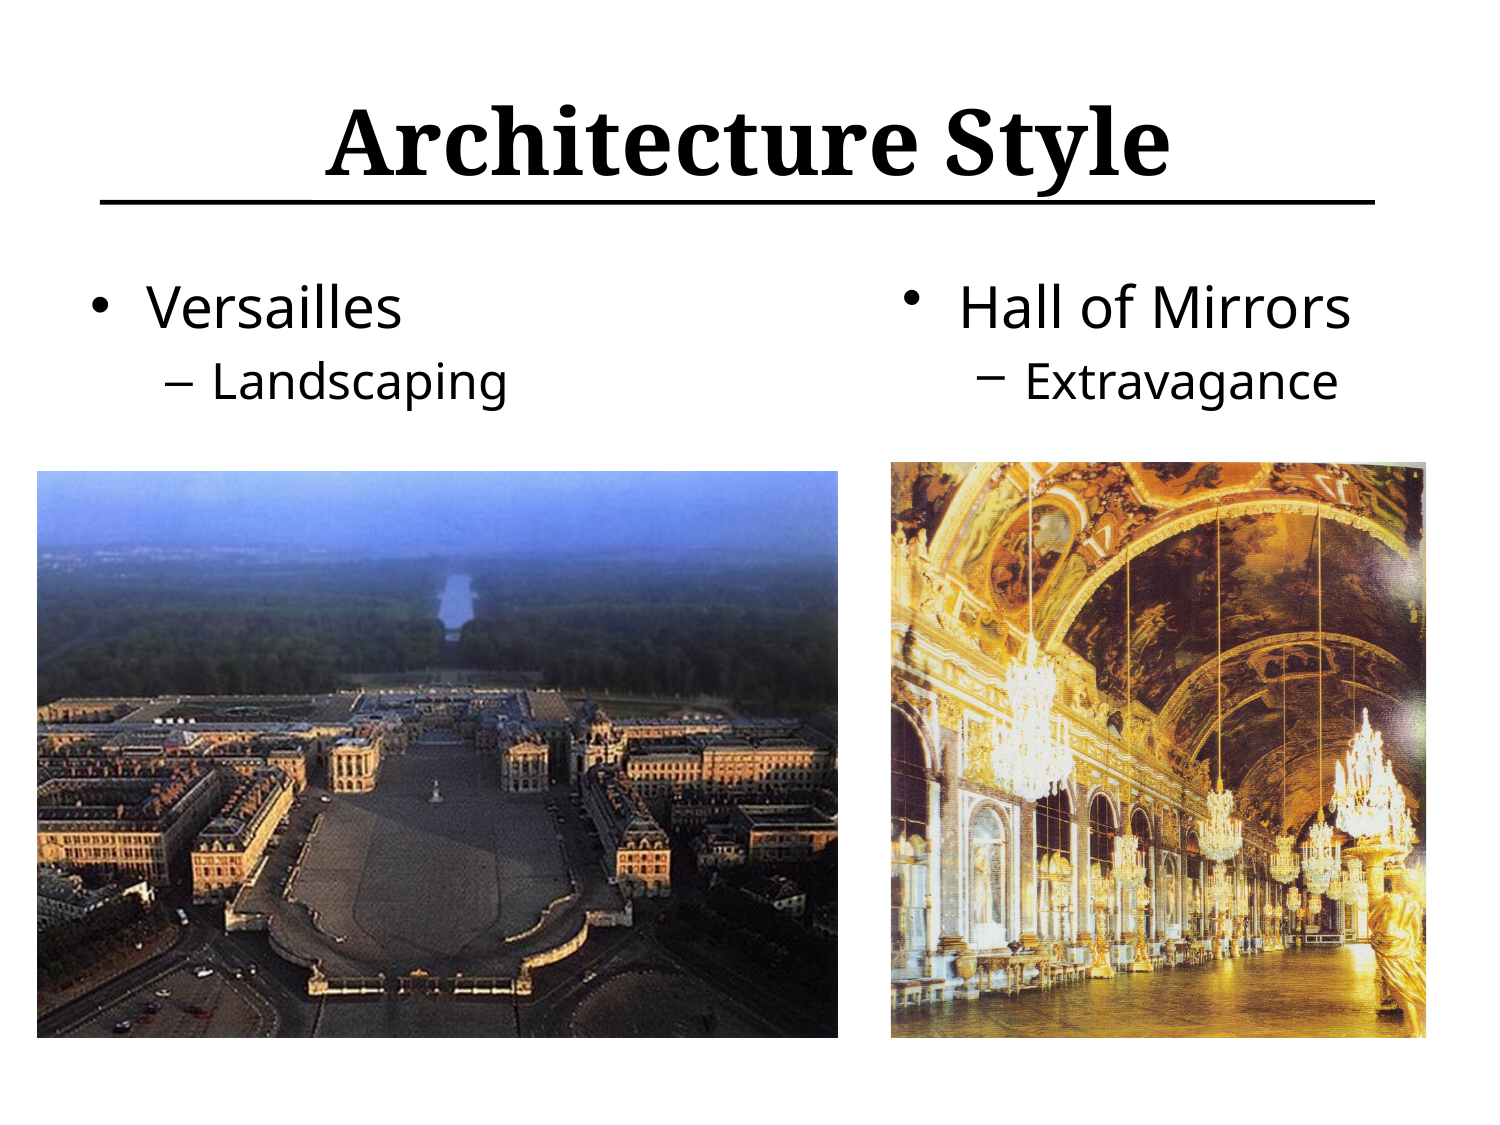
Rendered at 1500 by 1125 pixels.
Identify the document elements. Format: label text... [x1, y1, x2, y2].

text_box Hall of Mirrors Extravagance [887, 262, 1400, 450]
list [37, 471, 838, 1038]
list Versailles Landscaping [75, 262, 738, 469]
title Architecture Style [75, 45, 1425, 233]
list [890, 462, 1427, 1038]
